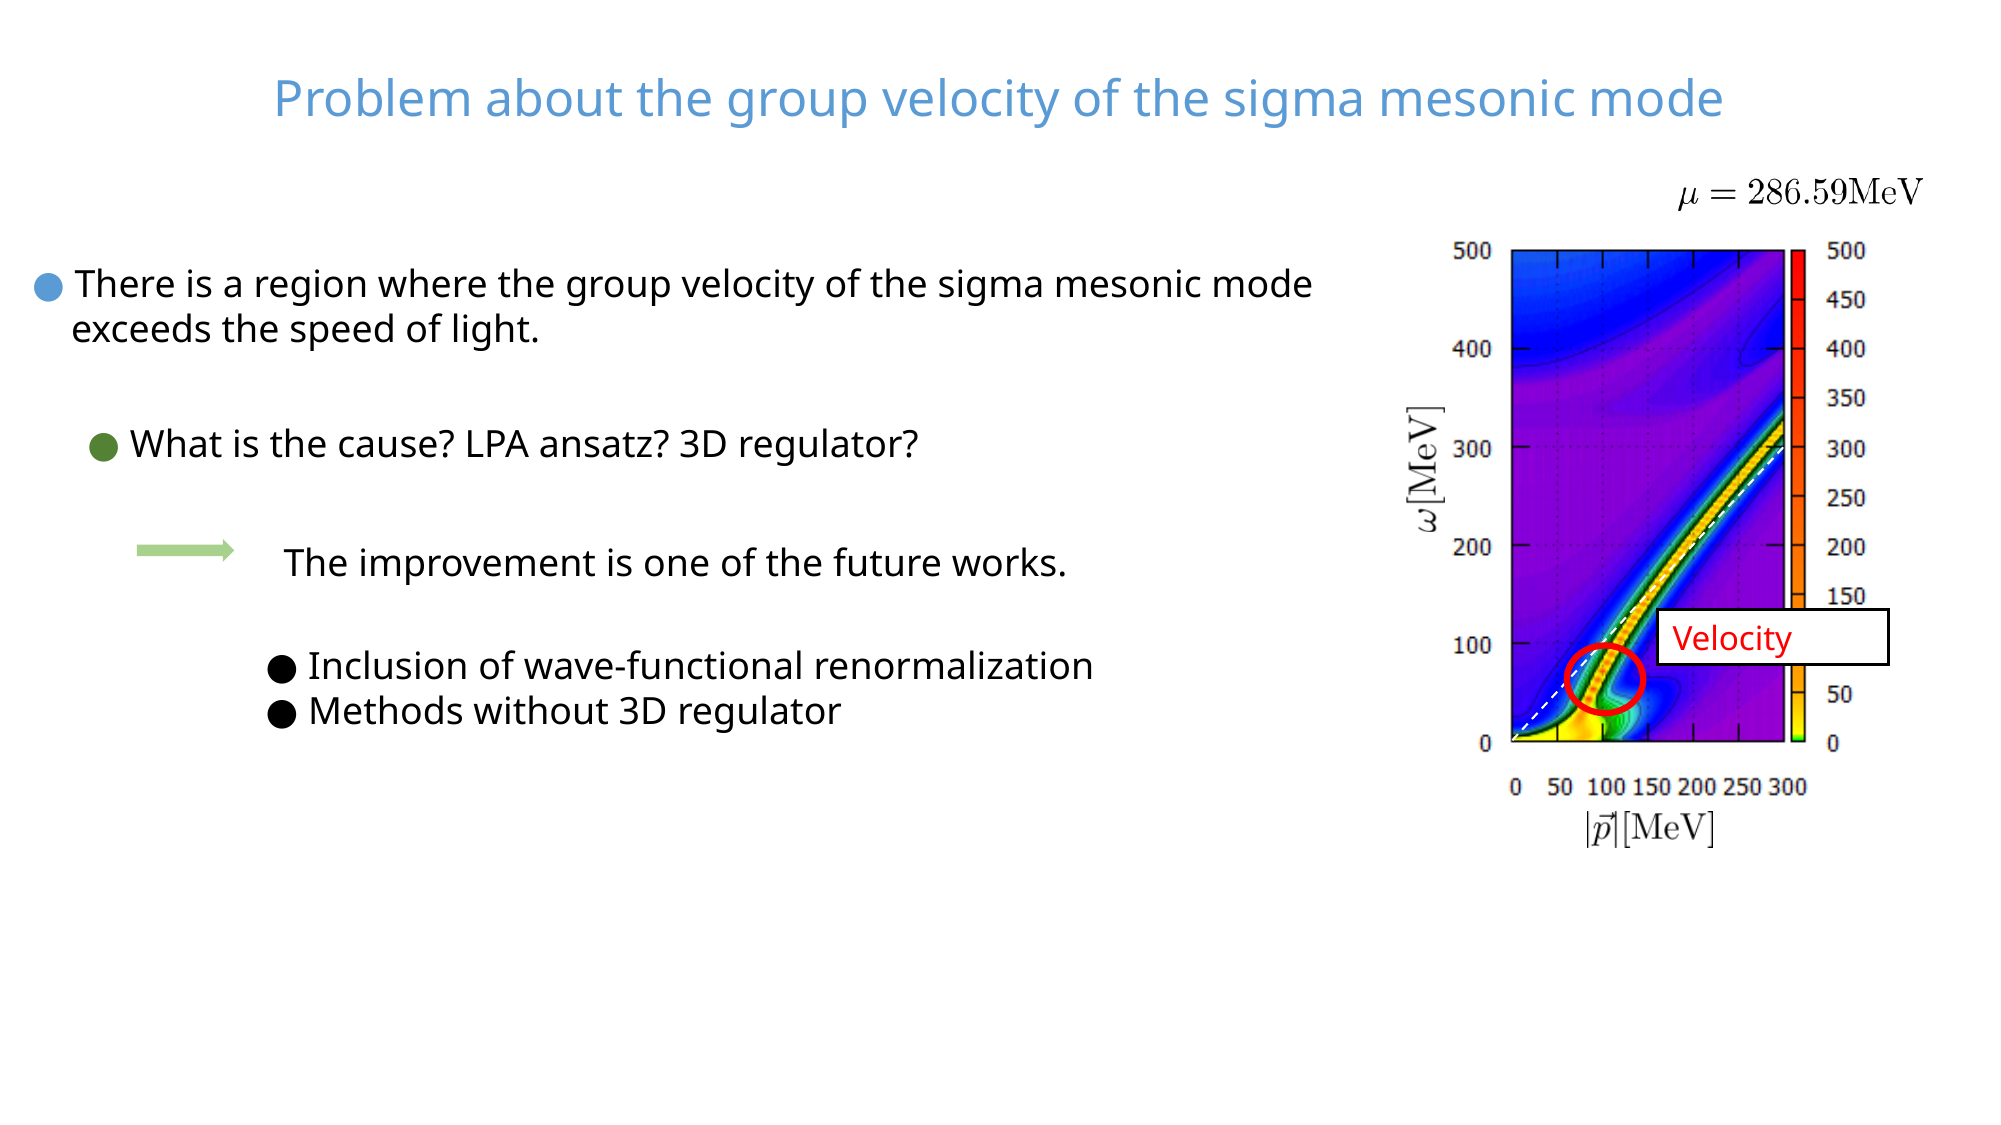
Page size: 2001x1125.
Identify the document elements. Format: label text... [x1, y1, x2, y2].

text_box ● What is the cause? LPA ansatz? 3D regulator? [72, 412, 1043, 473]
text_box ● Inclusion of wave-functional renormalization ● Methods without 3D regulator [250, 634, 1226, 739]
text_box The improvement is one of the future works. [268, 531, 1186, 592]
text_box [1512, 446, 1784, 741]
picture [1363, 178, 1923, 848]
text_box ● There is a region where the group velocity of the sigma mesonic mode exceeds the speed of light. [17, 252, 1413, 358]
text_box [135, 536, 236, 565]
text_box Problem about the group velocity of the sigma mesonic mode [96, 59, 1904, 135]
